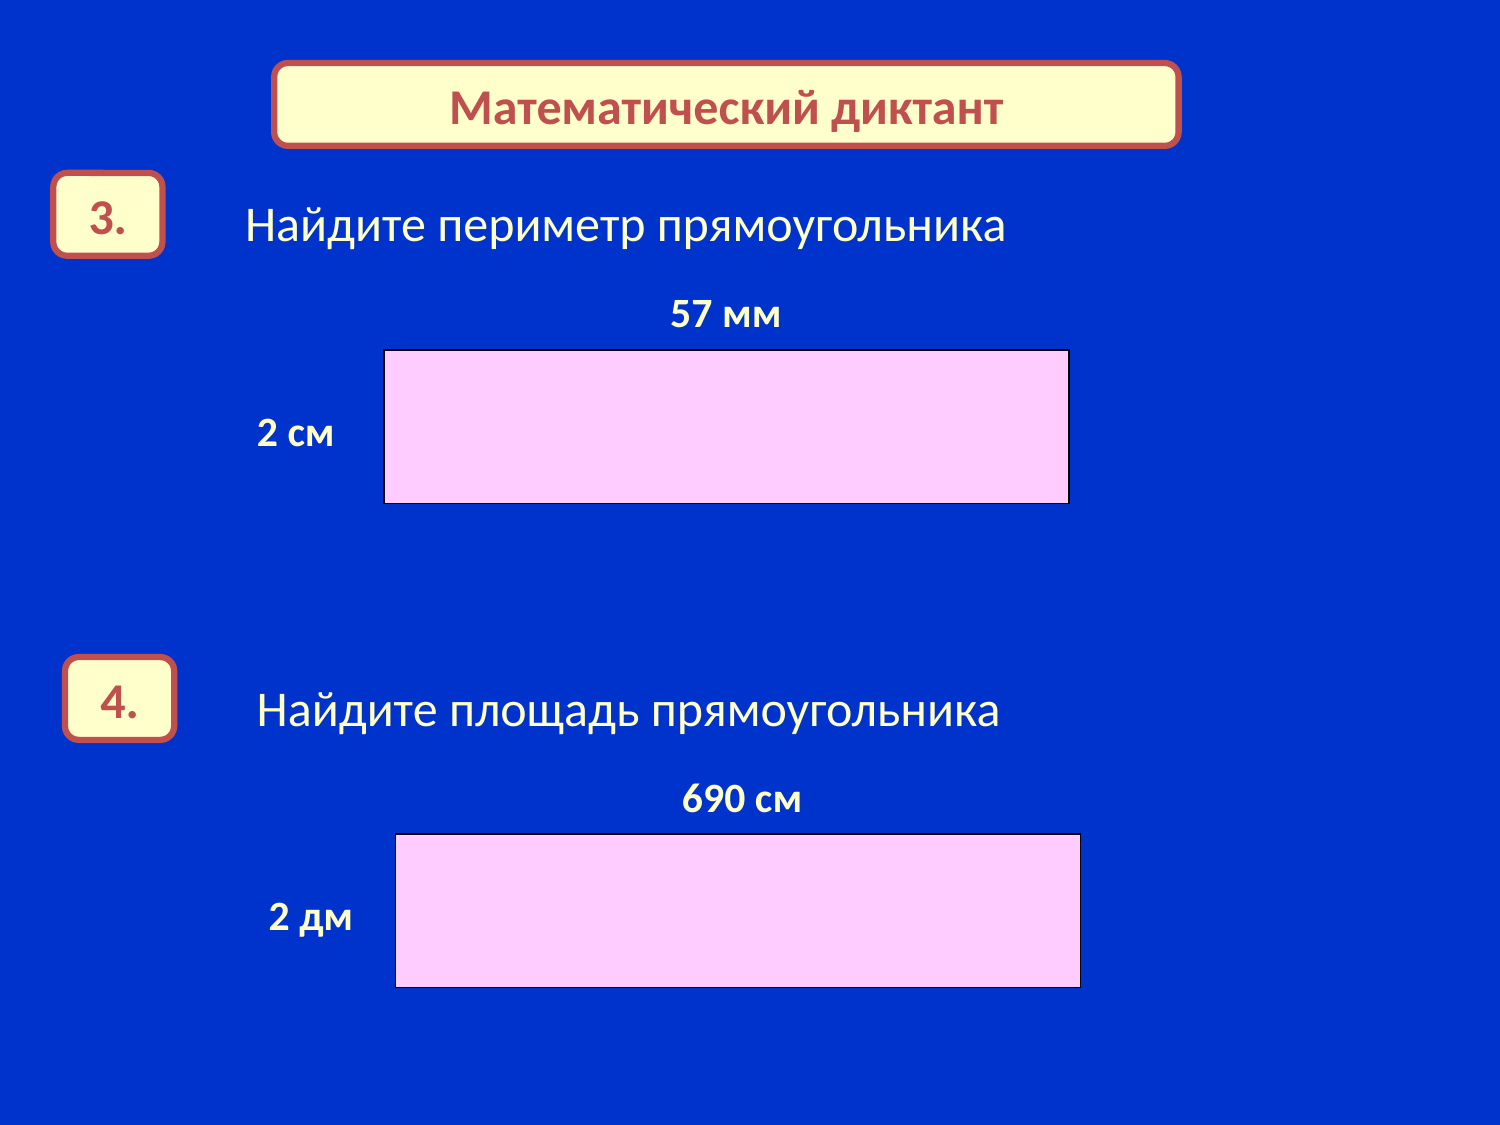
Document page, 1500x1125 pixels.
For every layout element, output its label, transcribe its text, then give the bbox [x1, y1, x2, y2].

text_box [53, 172, 1318, 504]
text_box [64, 656, 1330, 988]
text_box Математический диктант [274, 62, 1179, 146]
